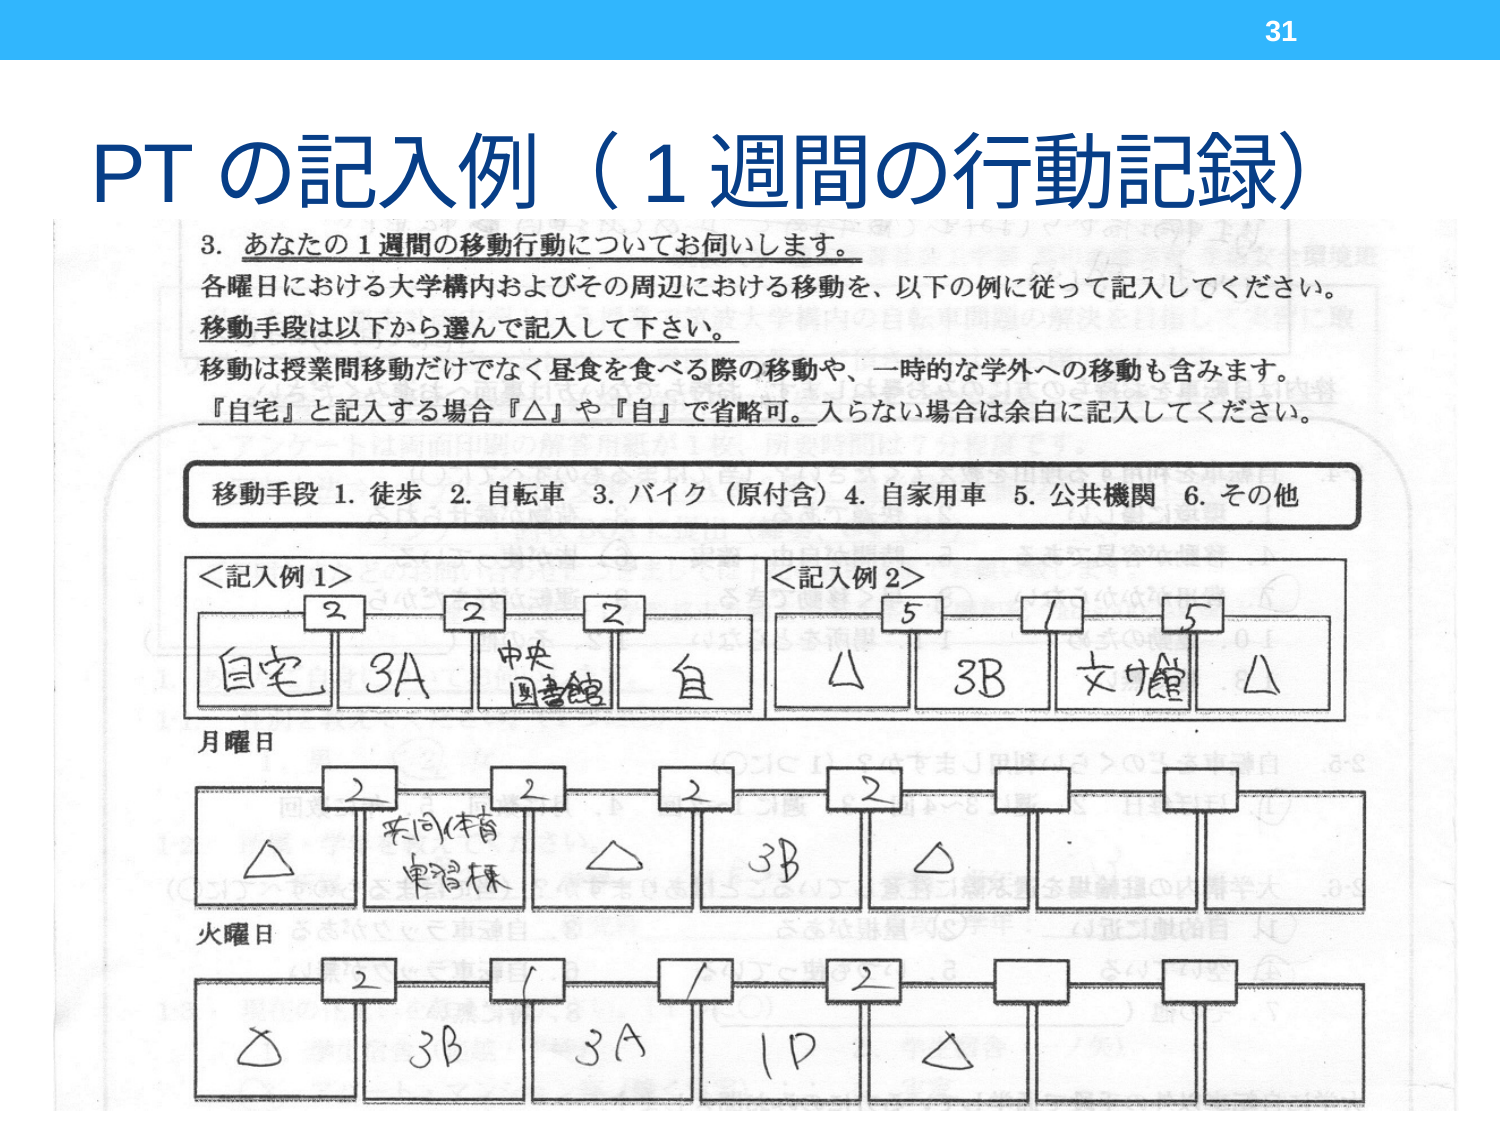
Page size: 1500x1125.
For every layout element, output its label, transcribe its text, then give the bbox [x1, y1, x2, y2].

title PTの記入例（1週間の行動記録） [75, 87, 1425, 217]
slide_number 31 [1250, 3, 1425, 57]
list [52, 219, 1459, 1111]
